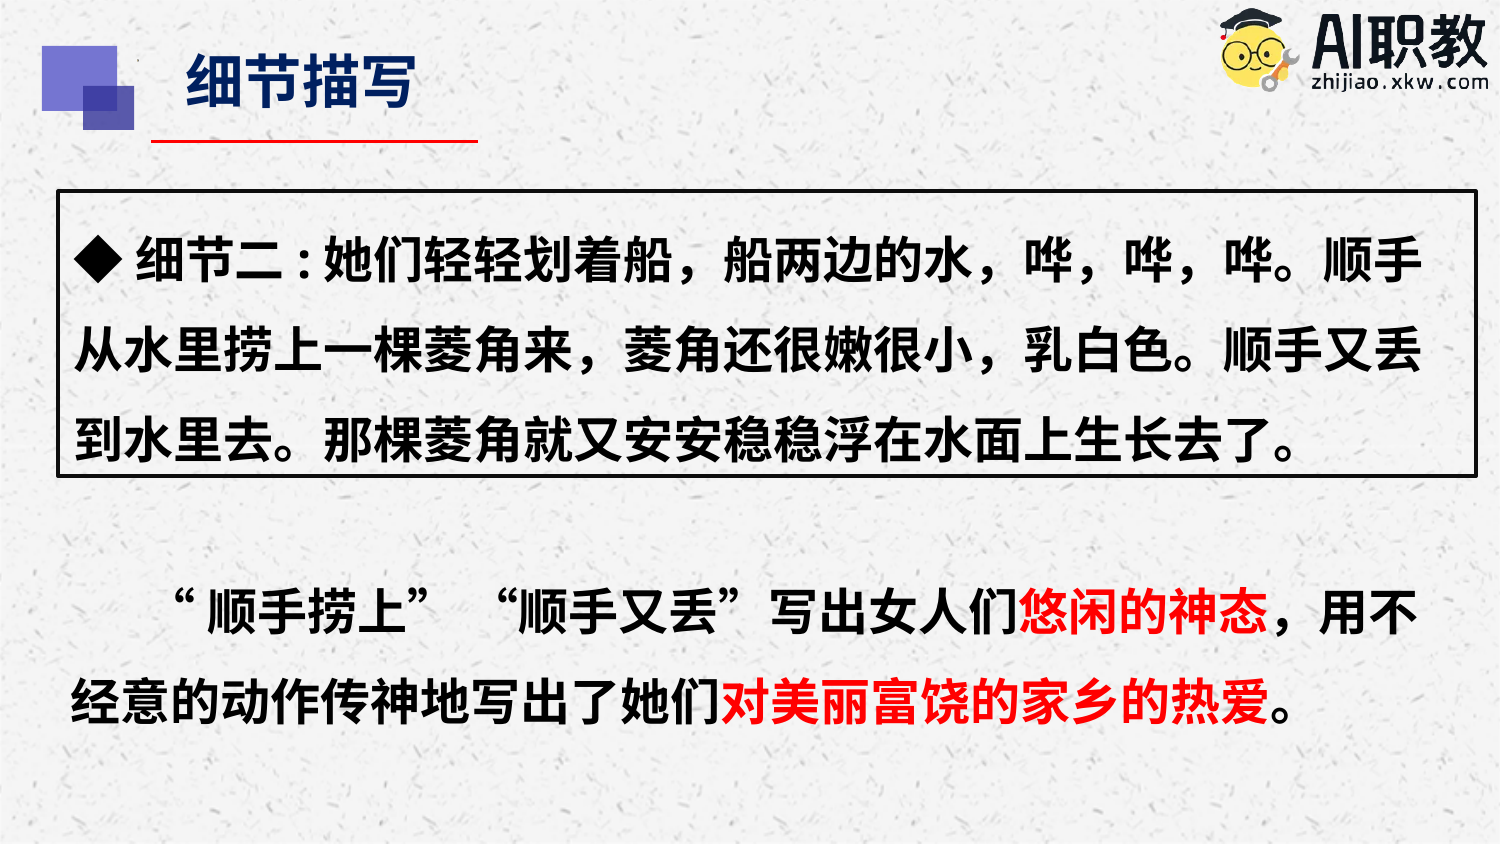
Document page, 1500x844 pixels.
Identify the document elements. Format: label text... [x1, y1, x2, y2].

picture [0, 0, 1500, 844]
text_box ◆细节二:她们轻轻划着船，船两边的水，哗，哗，哗。顺手从水里捞上一棵菱角来，菱角还很嫩很小，乳白色。顺手又丢到水里去。那棵菱角就又安安稳稳浮在水面上生长去了。 [58, 191, 1476, 477]
text_box 细节描写 [171, 38, 544, 124]
text_box “顺手捞上” “顺手又丢”写出女人们悠闲的神态，用不经意的动作传神地写出了她们对美丽富饶的家乡的热爱。 [53, 514, 1459, 767]
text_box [41, 45, 135, 131]
